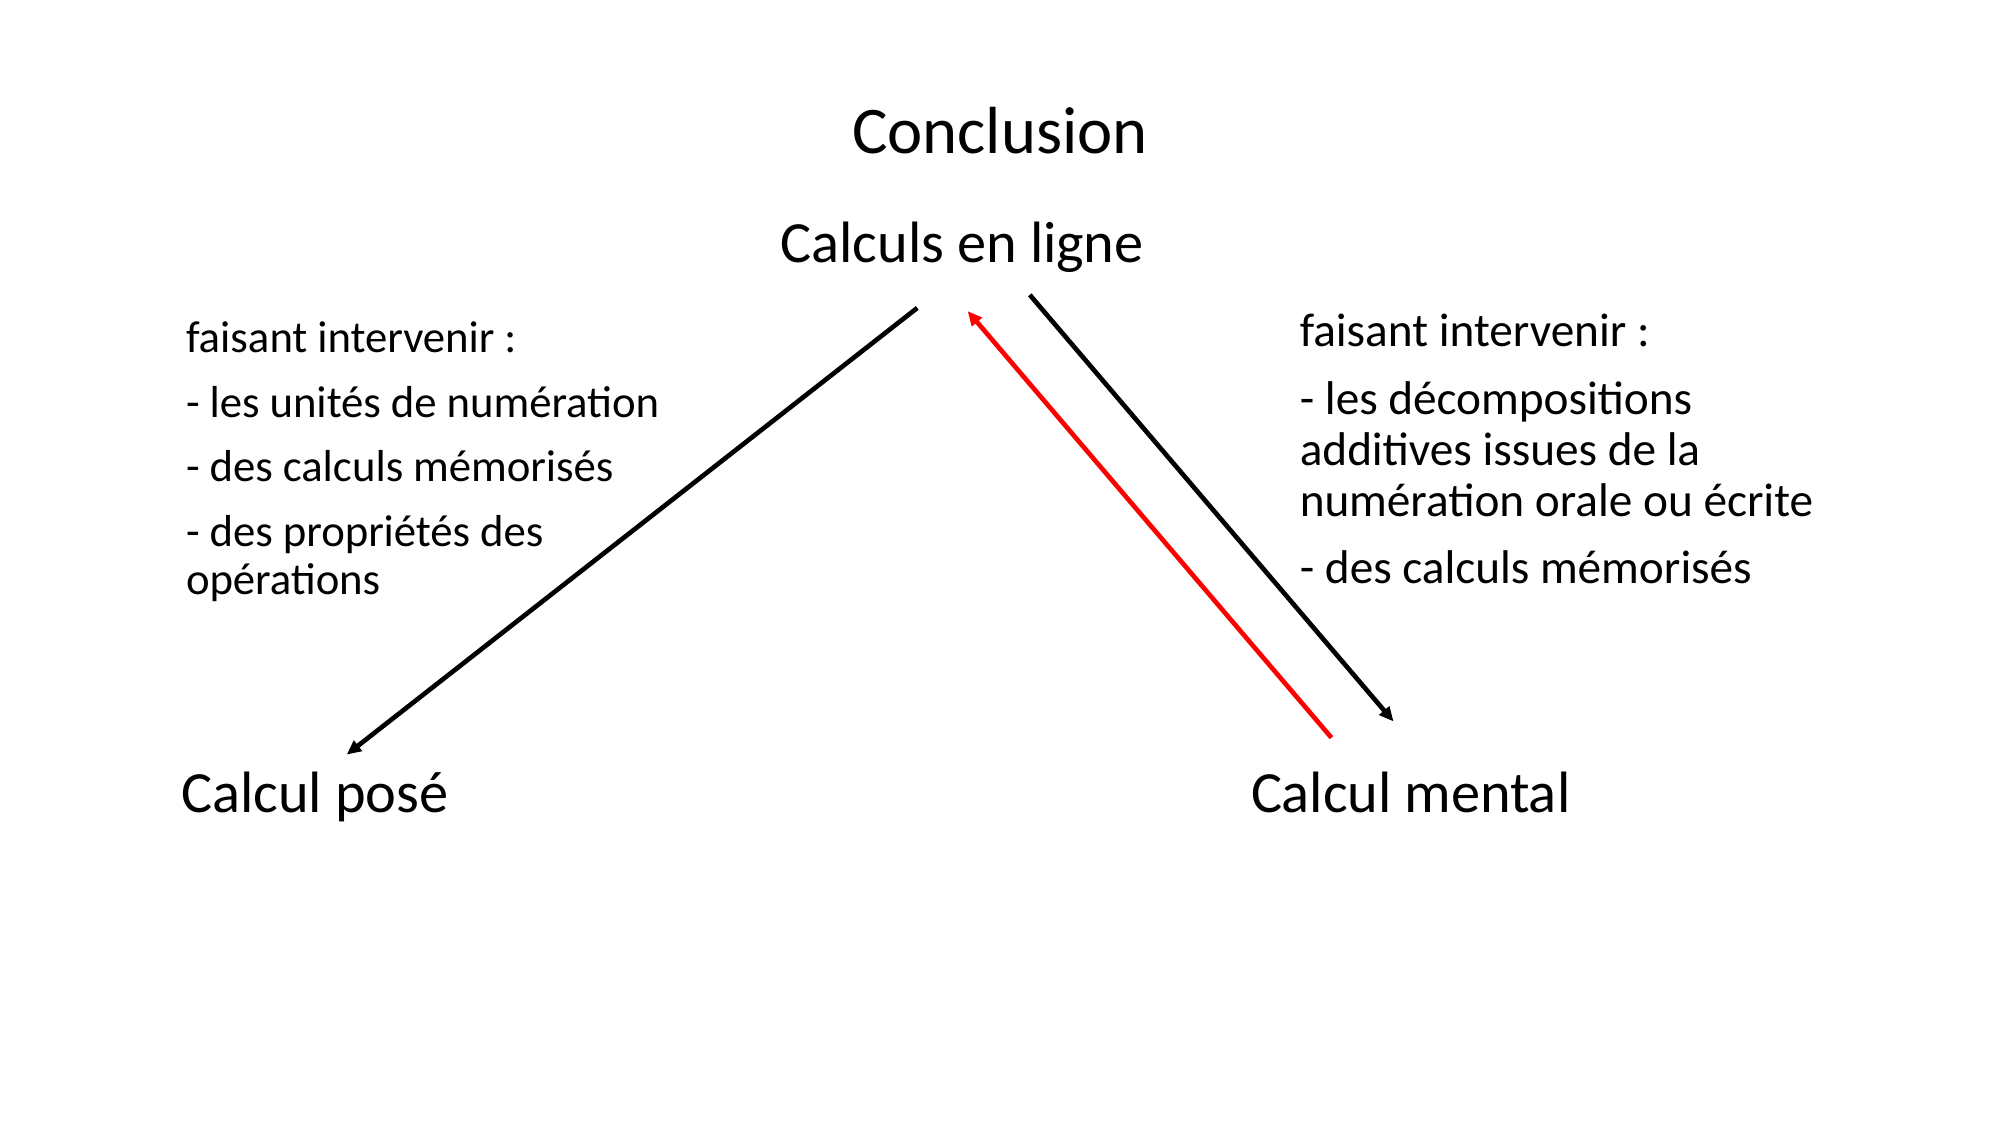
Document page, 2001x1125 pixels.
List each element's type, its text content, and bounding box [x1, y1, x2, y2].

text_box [967, 311, 1332, 738]
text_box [347, 307, 918, 755]
title Conclusion [137, 59, 1863, 205]
text_box Calcul posé [166, 754, 528, 856]
text_box Calcul mental [1236, 754, 1598, 856]
text_box faisant intervenir : - les décompositions additives issues de la numération orale ou écrite - des calculs mémorisés [1394, 298, 1829, 652]
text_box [1029, 294, 1394, 722]
text_box faisant intervenir : - les unités de numération - des calculs mémorisés - des propriétés des opérations [171, 306, 679, 660]
list Calculs en ligne [765, 204, 1235, 306]
